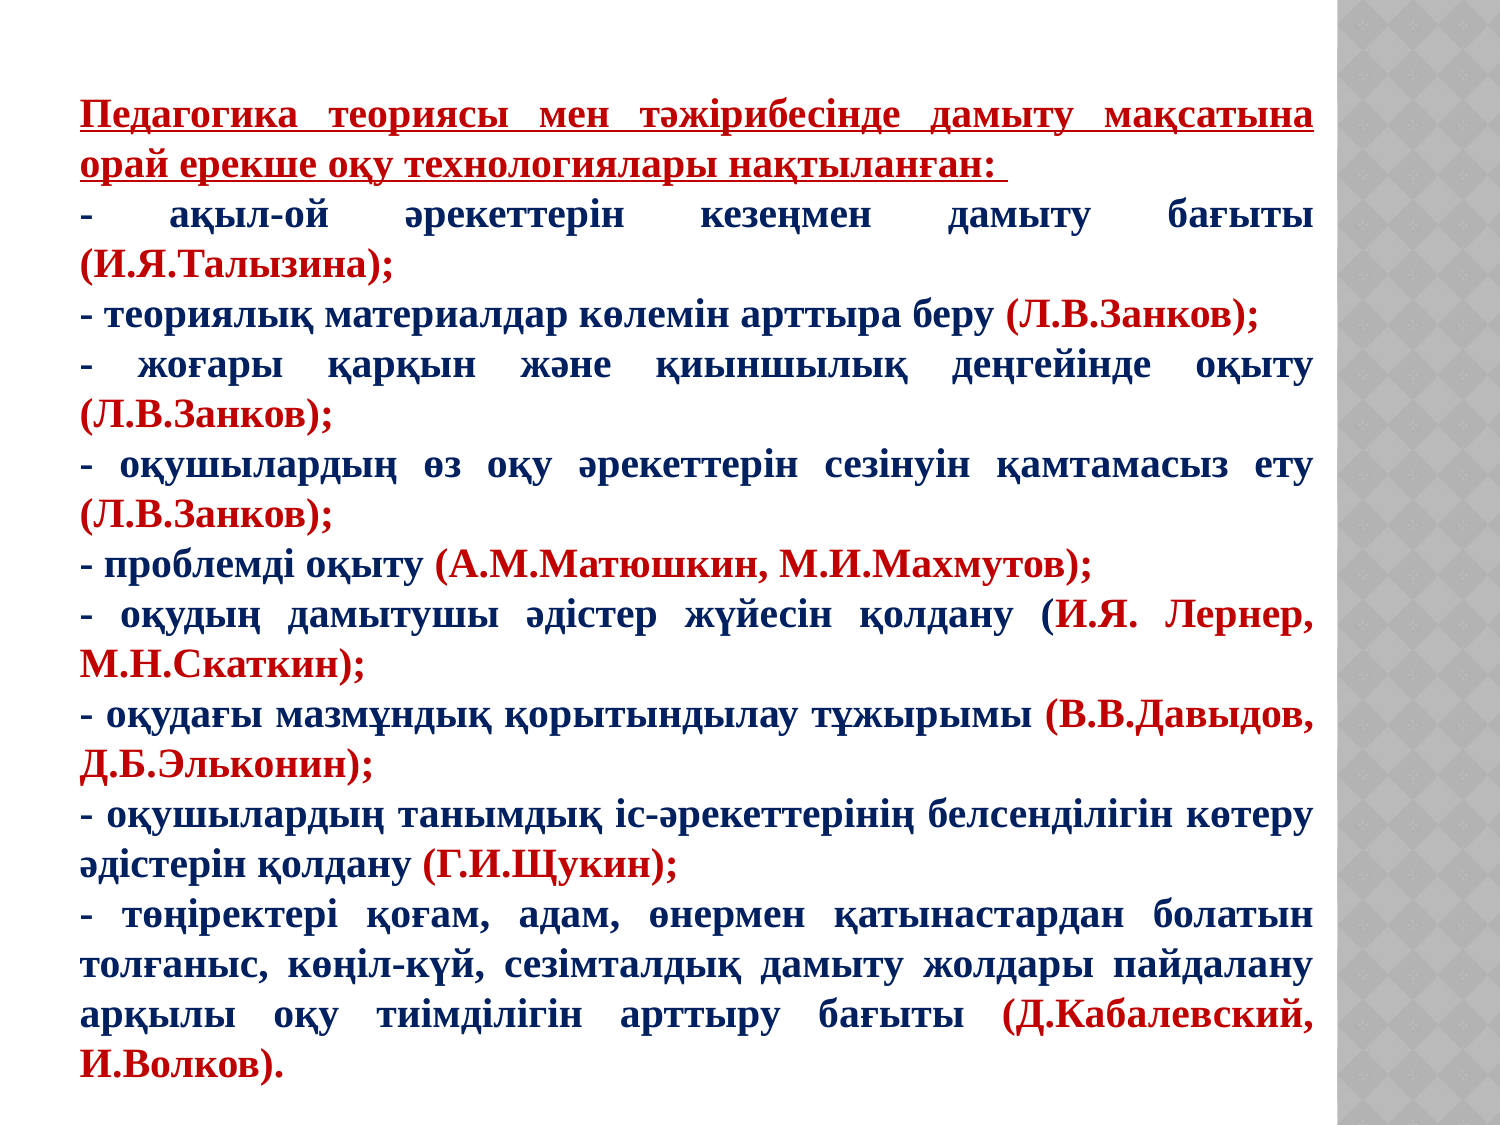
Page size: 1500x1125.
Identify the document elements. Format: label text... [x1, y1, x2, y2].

text_box Педагогика теориясы мен тəжірибесінде дамыту мақсатына орай ерекше оқу технологиялары нақтыланған: - ақыл-ой əрекеттерін кезеңмен дамыту бағыты (И.Я.Талызина); - теориялық материалдар көлемін арттыра беру (Л.В.Занков); - жоғары қарқын жəне қиыншылық деңгейінде оқыту (Л.В.Занков); - оқушылардың өз оқу əрекеттерін сезінуін қамтамасыз ету (Л.В.Занков); - проблемді оқыту (А.М.Матюшкин, М.И.Махмутов); - оқудың дамытушы əдістер жүйесін қолдану (И.Я. Лернер, М.Н.Скаткин); - оқудағы мазмұндық қорытындылау тұжырымы (В.В.Давыдов, Д.Б.Эльконин); - оқушылардың танымдық іс-əрекеттерінің белсенділігін көтеру əдістерін қолдану (Г.И.Щукин); - төңіректері қоғам, адам, өнермен қатынастардан болатын толғаныс, көңіл-күй, сезімталдық дамыту жолдары пайдалану арқылы оқу тиімділігін арттыру бағыты (Д.Кабалевский, И.Волков). [64, 78, 1329, 1094]
